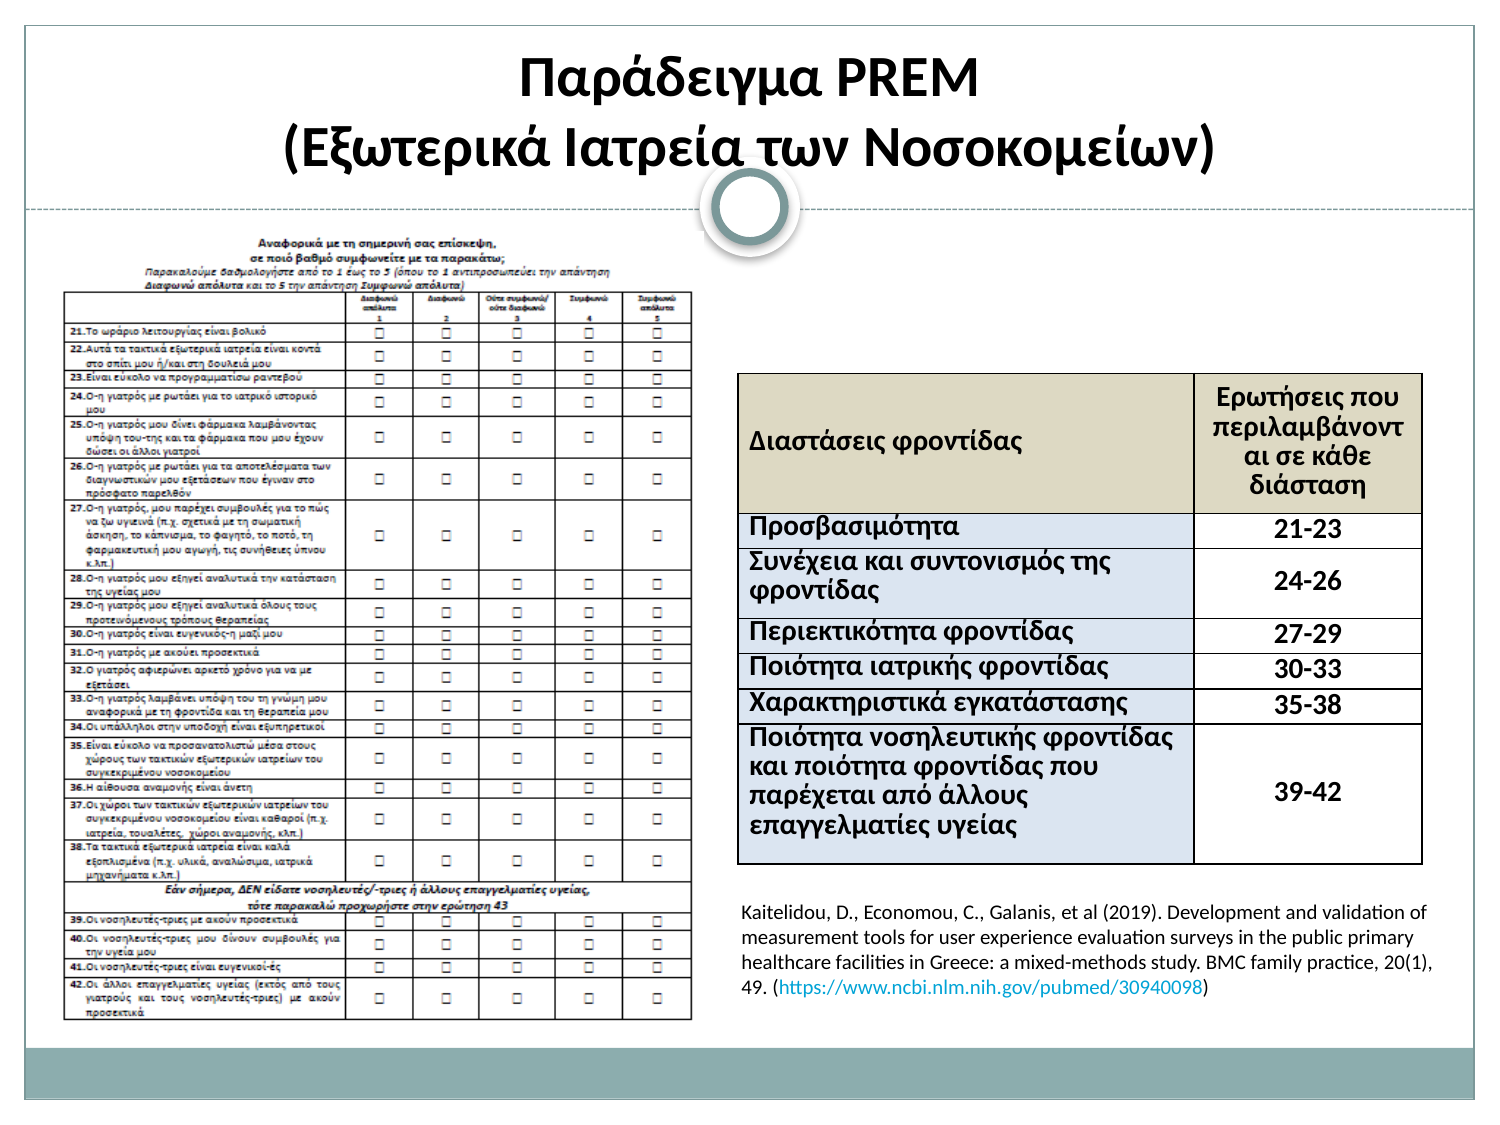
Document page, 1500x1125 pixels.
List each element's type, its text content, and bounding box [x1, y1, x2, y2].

table_cell Ποιότητα νοσηλευτικής φροντίδας και ποιότητα φροντίδας που παρέχεται από άλλους επαγγελματίες υγείας [739, 725, 1193, 863]
table_cell 35-38 [1195, 690, 1421, 723]
table_cell Ποιότητα ιατρικής φροντίδας [739, 654, 1193, 688]
table_cell 30-33 [1195, 654, 1421, 688]
table_cell 27-29 [1195, 619, 1421, 653]
text_box Παράδειγμα PREM (Εξωτερικά Ιατρεία των Νοσοκομείων) [0, 30, 1500, 186]
picture [51, 231, 704, 1027]
text_box Kaitelidou, D., Economou, C., Galanis, et al (2019). Development and validation of measurement tools for user experience evaluation surveys in the public primary healthcare facilities in Greece: a mixed-methods study. BMC family practice, 20(1), 49. (https://www.ncbi.nlm.nih.gov/pubmed/30940098) [726, 891, 1465, 1007]
table_cell Προσβασιμότητα [739, 514, 1193, 548]
table_cell 24-26 [1195, 549, 1421, 618]
table_cell 39-42 [1195, 725, 1421, 863]
table_header Ερωτήσεις που περιλαμβάνονται σε κάθε διάσταση [1195, 374, 1421, 513]
table_cell Συνέχεια και συντονισμός της φροντίδας [739, 549, 1193, 618]
table_header Διαστάσεις φροντίδας [739, 374, 1193, 513]
table_cell Χαρακτηριστικά εγκατάστασης [739, 690, 1193, 723]
table_cell Περιεκτικότητα φροντίδας [739, 619, 1193, 653]
table_cell 21-23 [1195, 514, 1421, 548]
